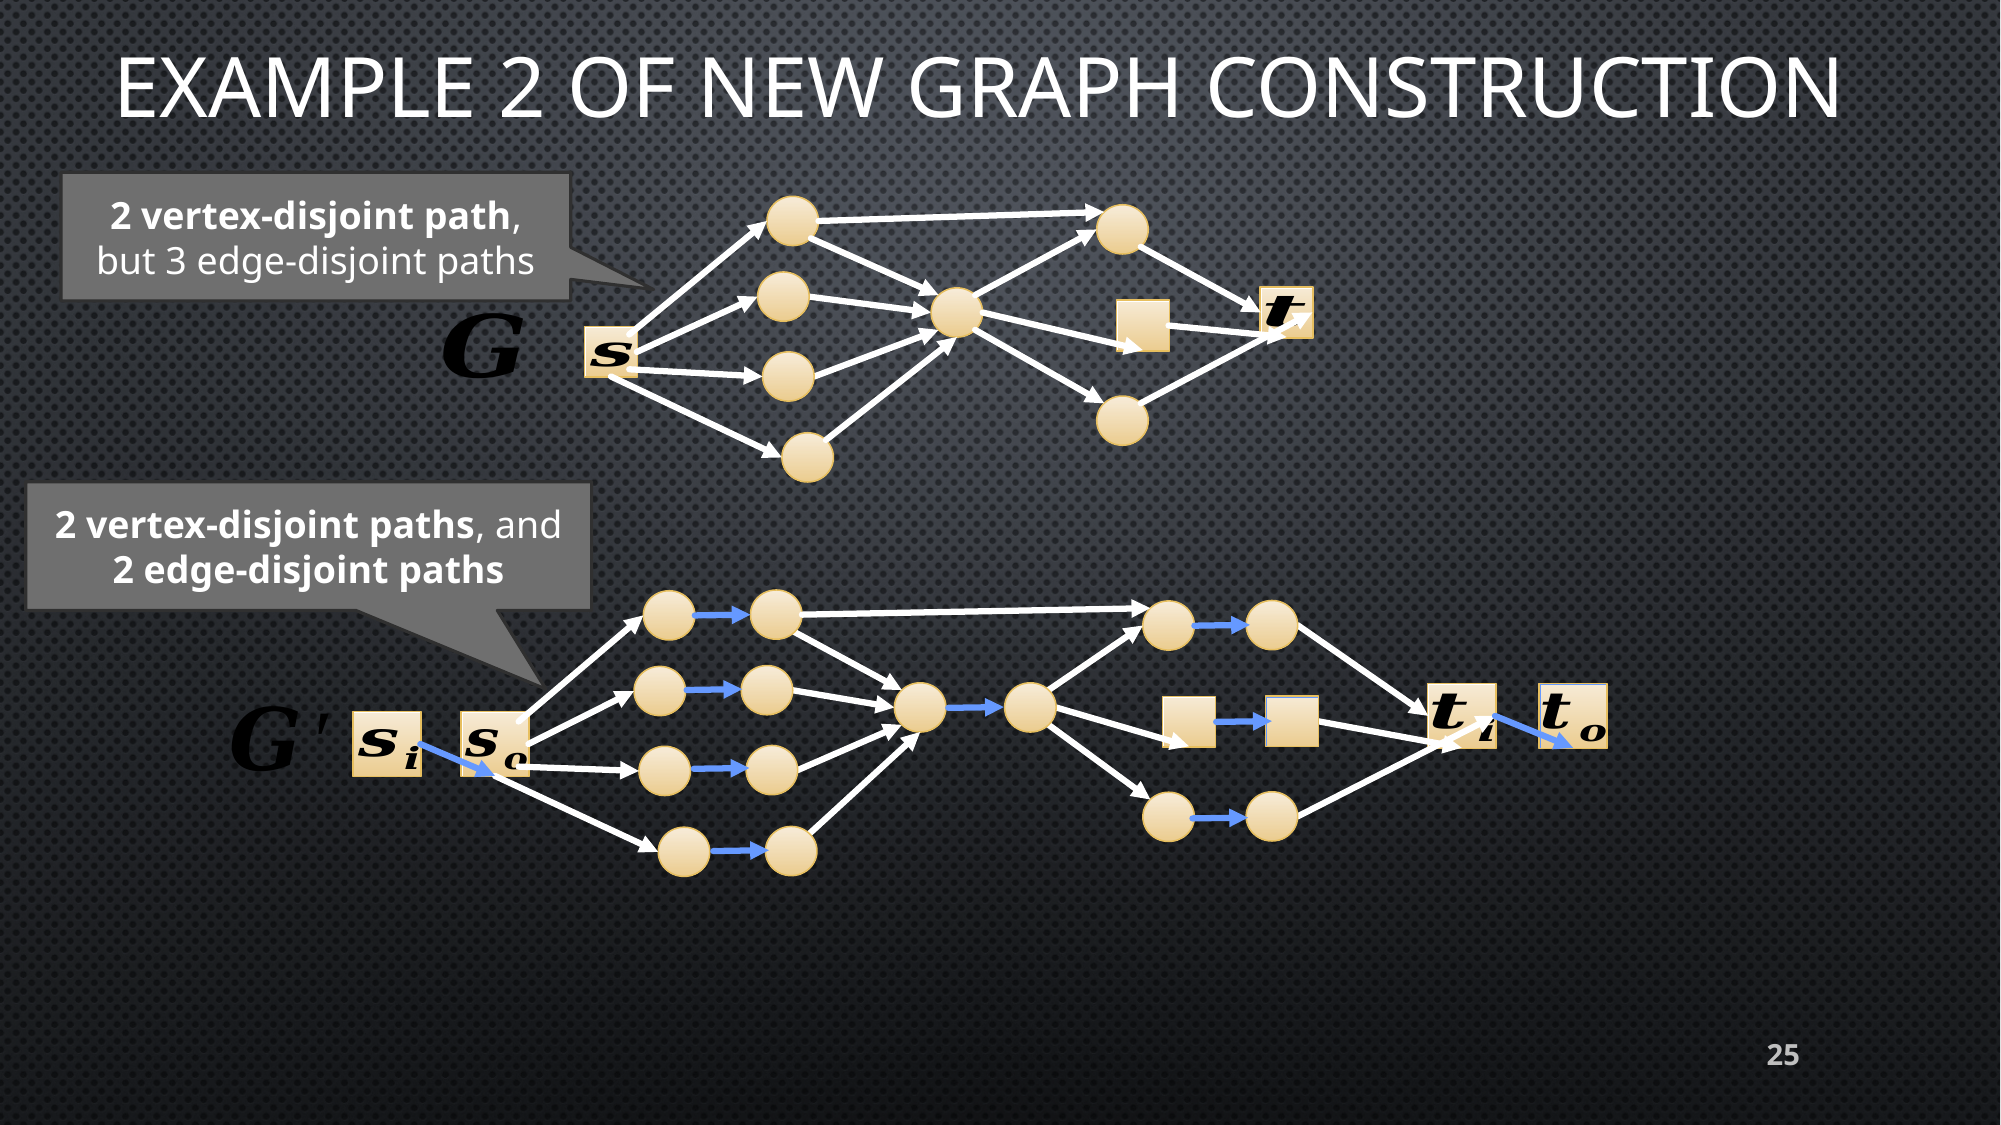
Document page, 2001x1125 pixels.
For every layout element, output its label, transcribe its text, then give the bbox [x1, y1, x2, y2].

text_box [528, 690, 635, 745]
text_box [740, 664, 794, 716]
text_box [809, 731, 921, 834]
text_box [518, 766, 640, 772]
text_box [642, 589, 696, 641]
text_box [1142, 600, 1195, 651]
slide_number 25 [1724, 1026, 1816, 1087]
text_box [1168, 312, 1262, 326]
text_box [794, 631, 903, 691]
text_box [610, 376, 783, 458]
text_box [1140, 246, 1269, 296]
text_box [1297, 624, 1439, 694]
text_box 2 vertex-disjoint path, but 3 edge-disjoint paths [59, 170, 628, 303]
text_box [825, 336, 958, 441]
text_box [930, 287, 984, 338]
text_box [518, 615, 644, 722]
text_box 2 vertex-disjoint paths, and 2 edge-disjoint paths [24, 480, 594, 680]
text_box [818, 211, 1105, 222]
text_box [1095, 203, 1150, 255]
text_box [766, 195, 819, 247]
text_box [628, 220, 768, 335]
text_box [1048, 724, 1151, 800]
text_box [792, 689, 895, 708]
text_box [768, 271, 810, 322]
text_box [974, 229, 1097, 296]
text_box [1048, 625, 1144, 691]
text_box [808, 296, 932, 313]
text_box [1055, 707, 1164, 722]
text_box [1317, 715, 1429, 722]
title Example 2 of new Graph Construction [98, 0, 1901, 169]
text_box [657, 826, 711, 878]
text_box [1140, 329, 1269, 404]
text_box [763, 351, 815, 402]
text_box [781, 431, 835, 483]
text_box [764, 825, 818, 877]
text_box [797, 724, 903, 771]
text_box [644, 665, 687, 717]
text_box [1245, 790, 1299, 842]
text_box [1003, 682, 1057, 733]
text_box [974, 329, 1105, 404]
text_box [745, 744, 799, 796]
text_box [1297, 738, 1439, 817]
text_box [1142, 791, 1196, 843]
text_box [1245, 599, 1299, 651]
text_box [1095, 395, 1150, 447]
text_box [982, 312, 1118, 326]
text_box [810, 238, 939, 296]
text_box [813, 329, 939, 377]
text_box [636, 296, 758, 353]
text_box [749, 589, 803, 640]
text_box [629, 369, 763, 376]
text_box [638, 745, 692, 797]
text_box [801, 607, 1151, 615]
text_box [494, 775, 659, 853]
text_box [893, 682, 947, 733]
